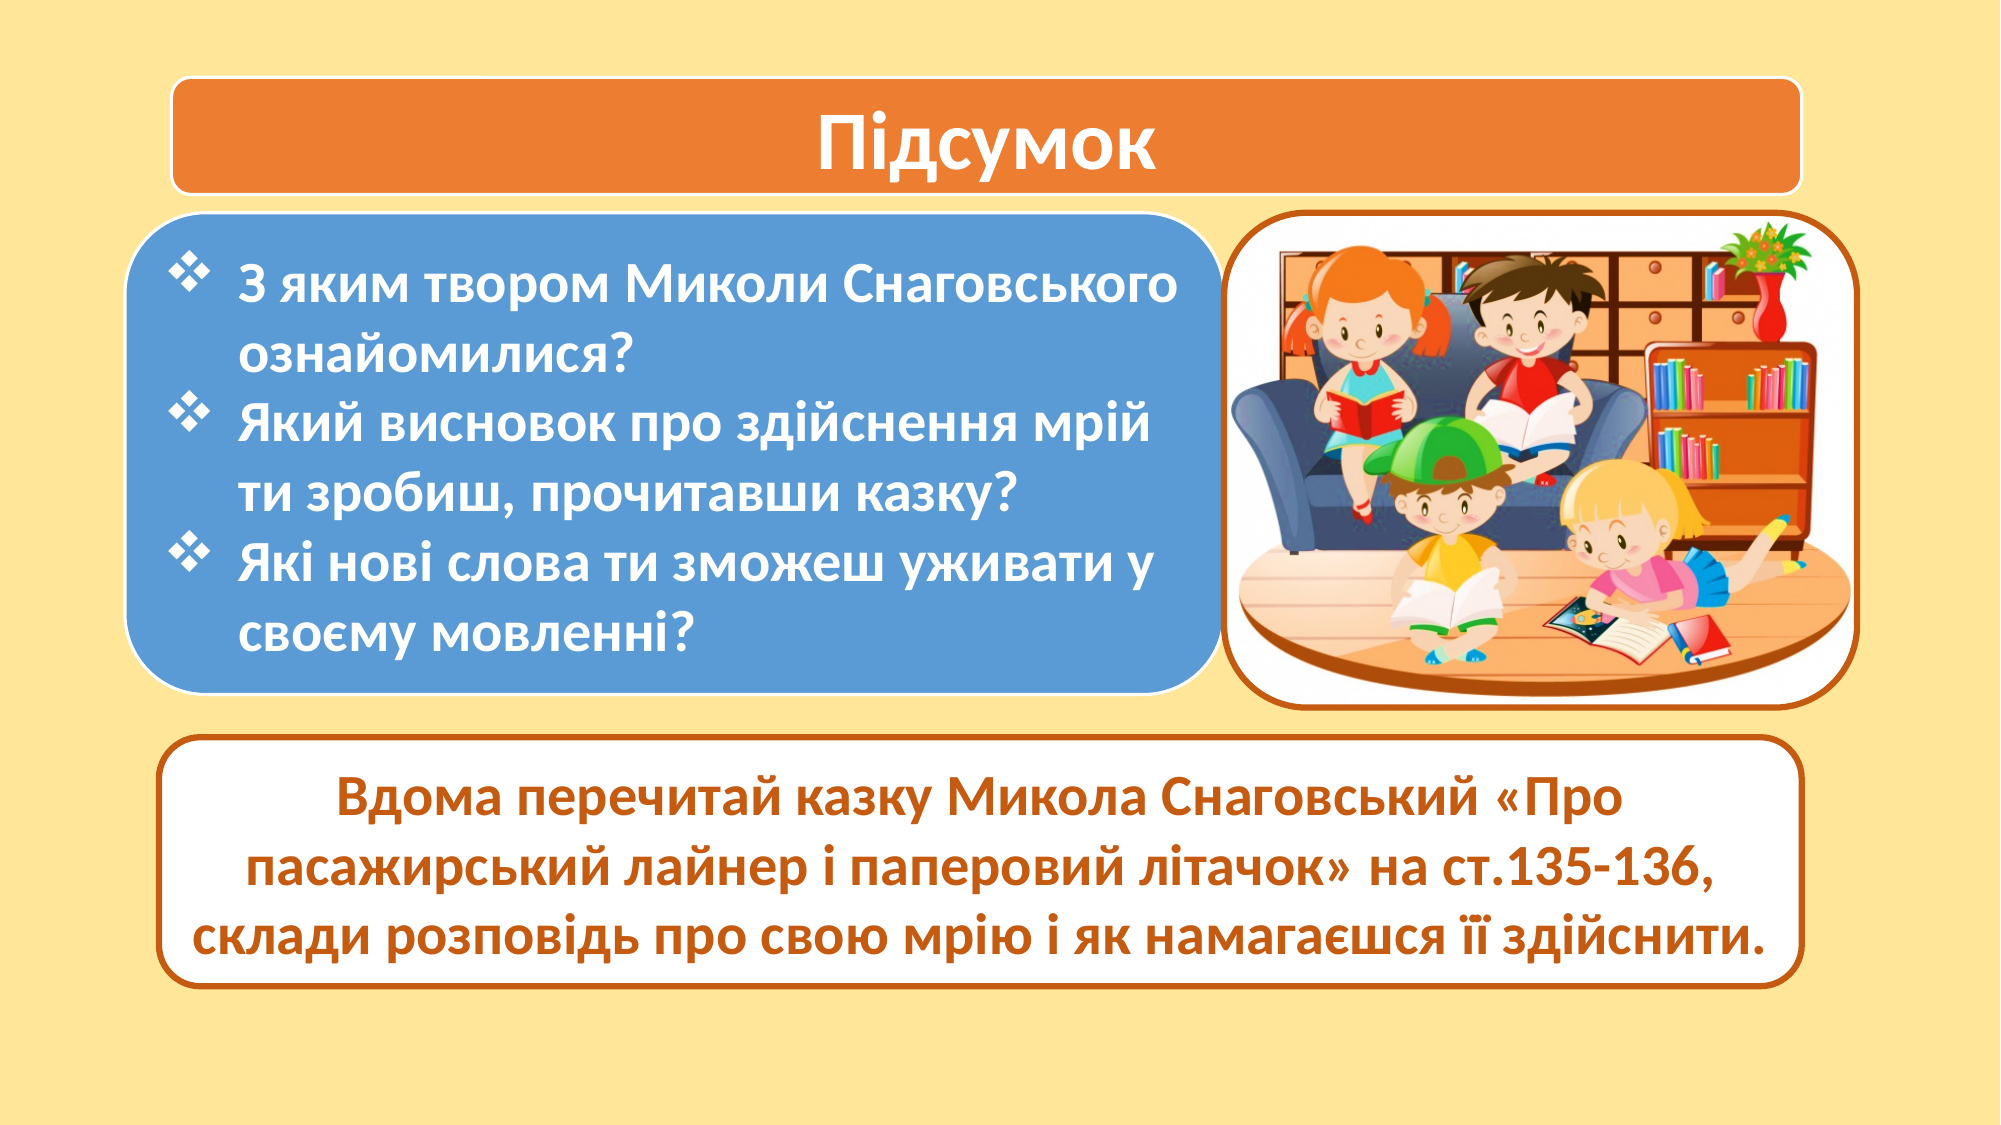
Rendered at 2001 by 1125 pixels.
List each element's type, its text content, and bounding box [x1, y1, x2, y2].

picture [1224, 212, 1858, 708]
text_box З яким твором Миколи Снаговського ознайомилися? Який висновок про здійснення мрій ти зробиш, прочитавши казку? Які нові слова ти зможеш уживати у своєму мовленні? [123, 211, 1223, 697]
text_box Підсумок [169, 75, 1804, 197]
text_box Вдома перечитай казку Микола Снаговський «Про пасажирський лайнер і паперовий літачок» на ст.135-136, склади розповідь про свою мрію і як намагаєшся її здійснити. [157, 736, 1803, 988]
